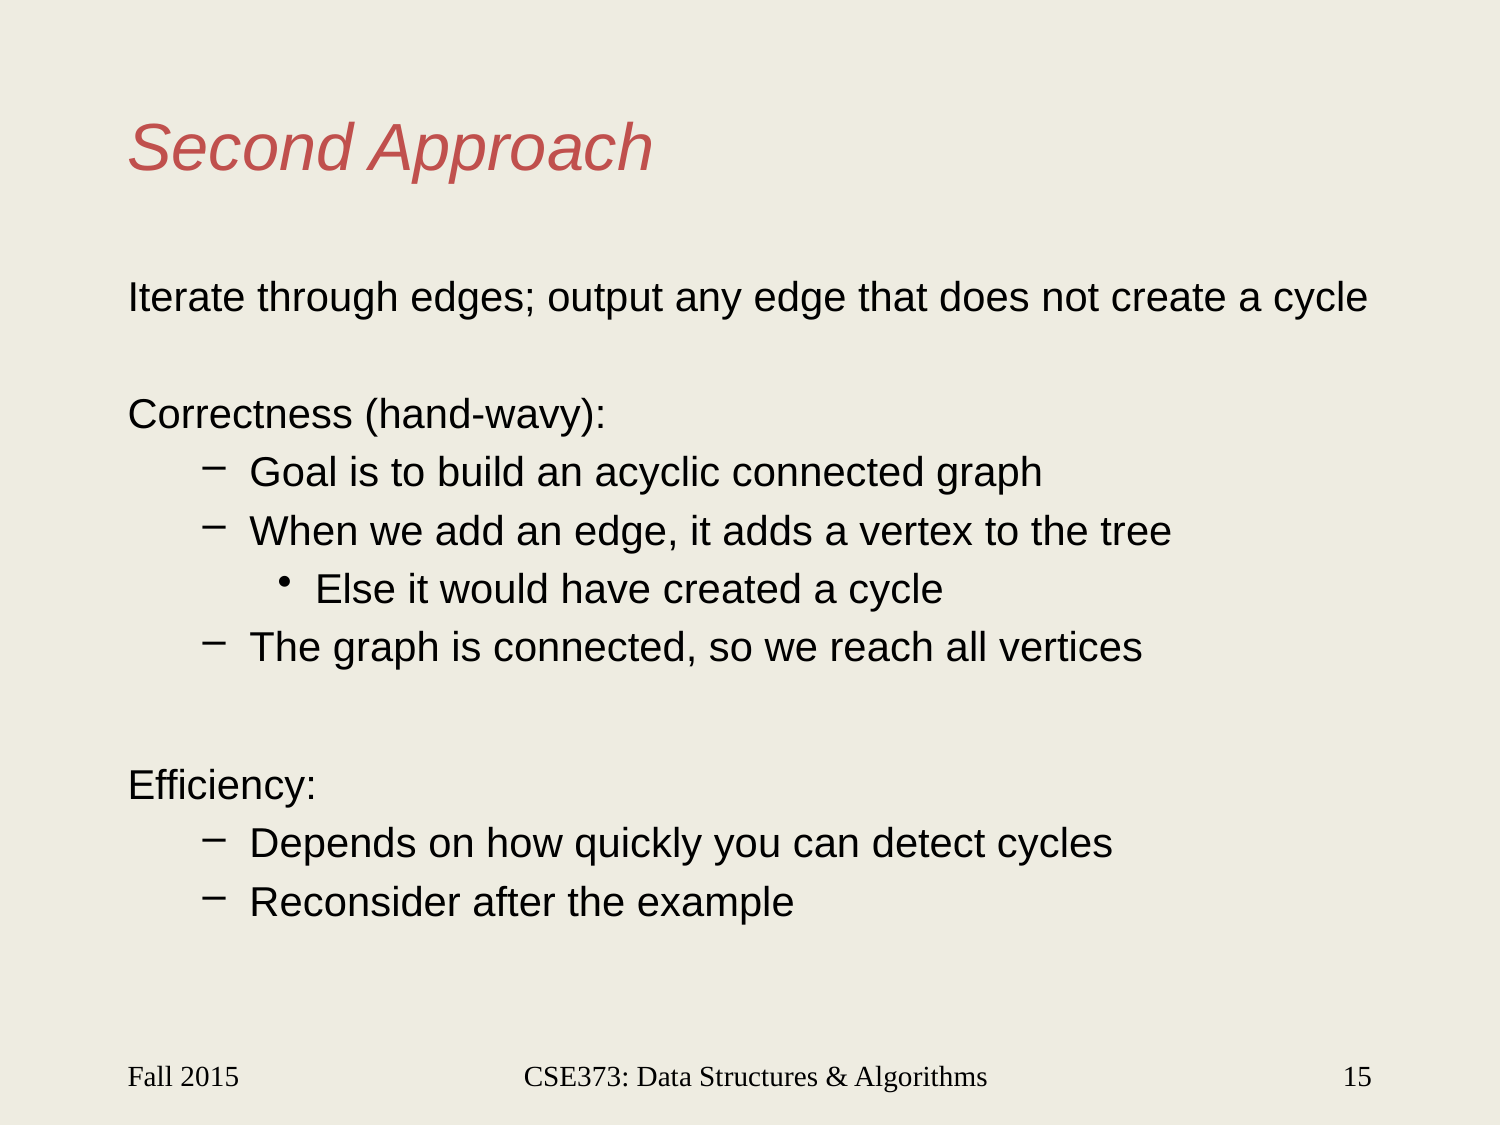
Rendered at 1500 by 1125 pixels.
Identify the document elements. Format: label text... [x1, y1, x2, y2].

list Iterate through edges; output any edge that does not create a cycle Correctness (hand-wavy): Goal is to build an acyclic connected graph When we add an edge, it adds a vertex to the tree Else it would have created a cycle The graph is connected, so we reach all vertices Efficiency: Depends on how quickly you can detect cycles Reconsider after the example [112, 262, 1388, 1001]
slide_number 15 [1074, 1049, 1388, 1125]
footer CSE373: Data Structures & Algorithms [474, 1049, 1038, 1125]
slide_number Fall 2015 [112, 1049, 426, 1125]
title Second Approach [112, 49, 1388, 238]
